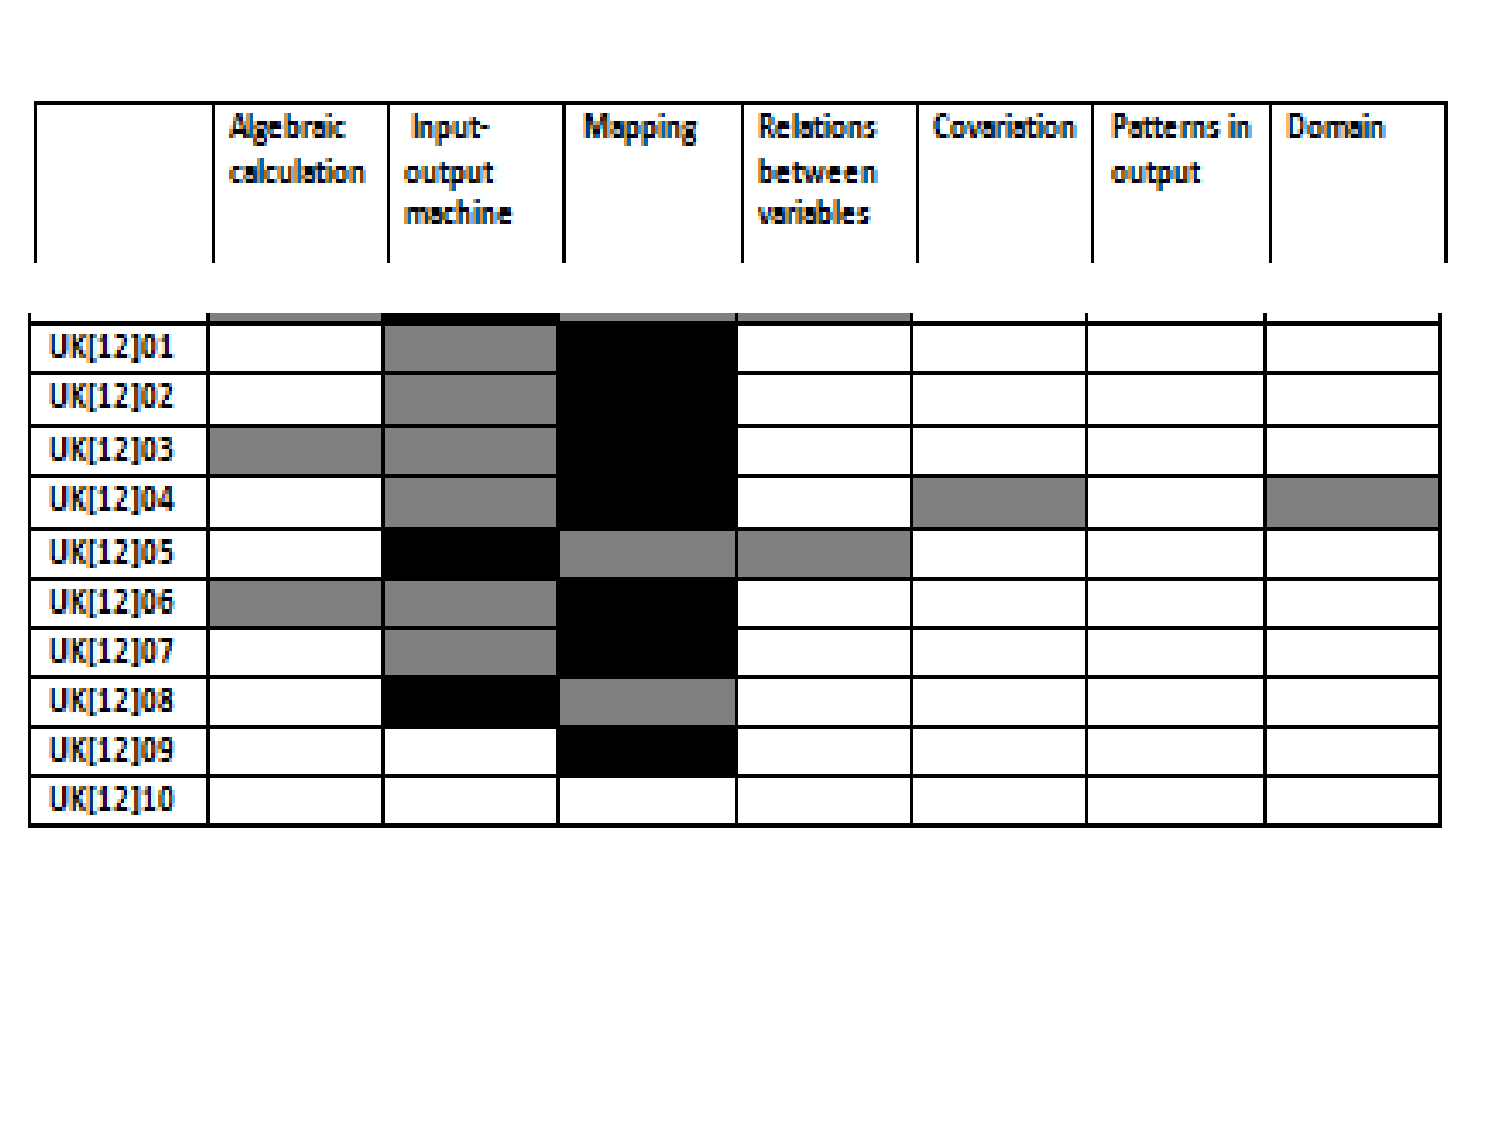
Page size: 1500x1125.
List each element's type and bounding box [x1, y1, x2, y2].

text_box [0, 74, 1500, 863]
